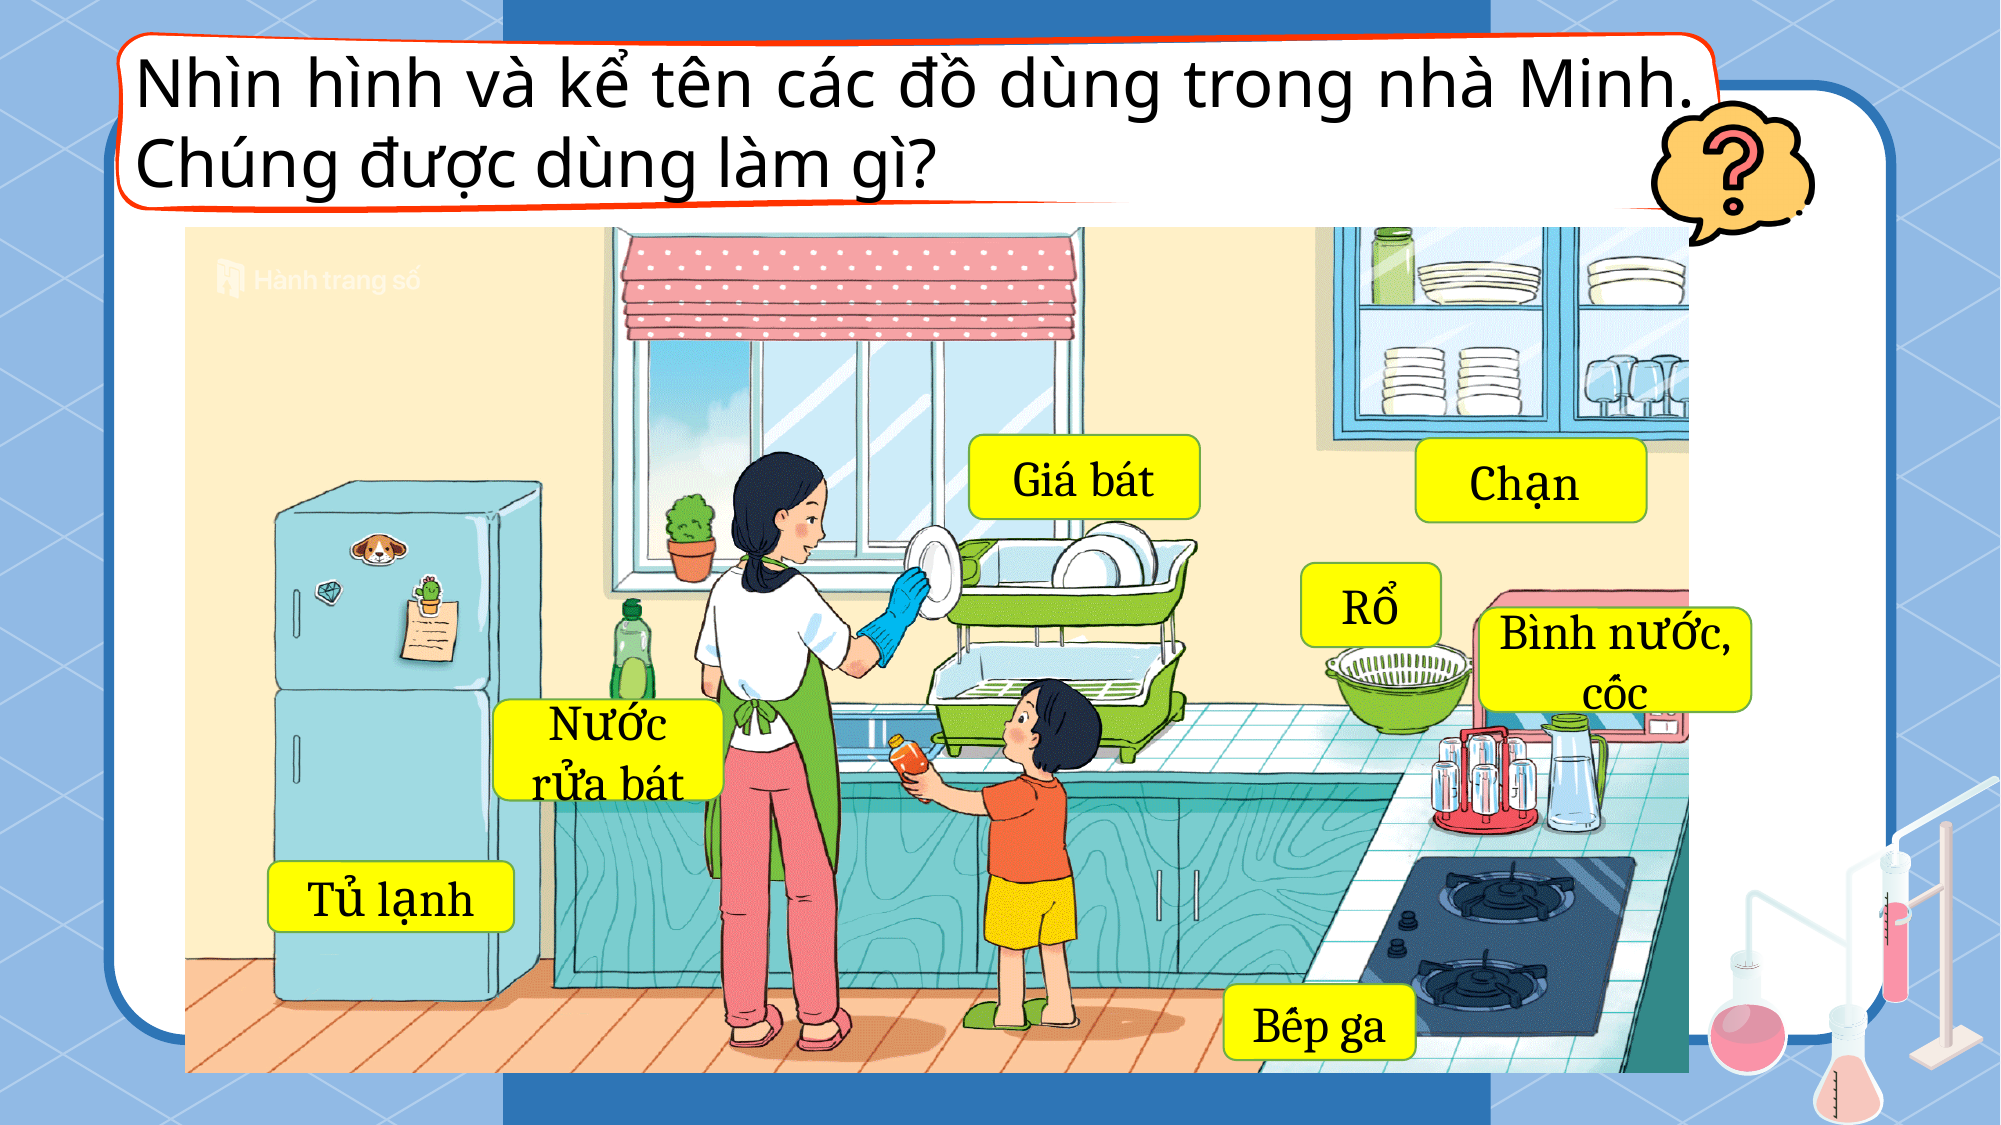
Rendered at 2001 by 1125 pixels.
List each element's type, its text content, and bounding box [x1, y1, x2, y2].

text_box Bình nước, cốc [1689, 606, 1753, 714]
picture [185, 227, 1689, 1073]
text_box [119, 35, 1815, 247]
